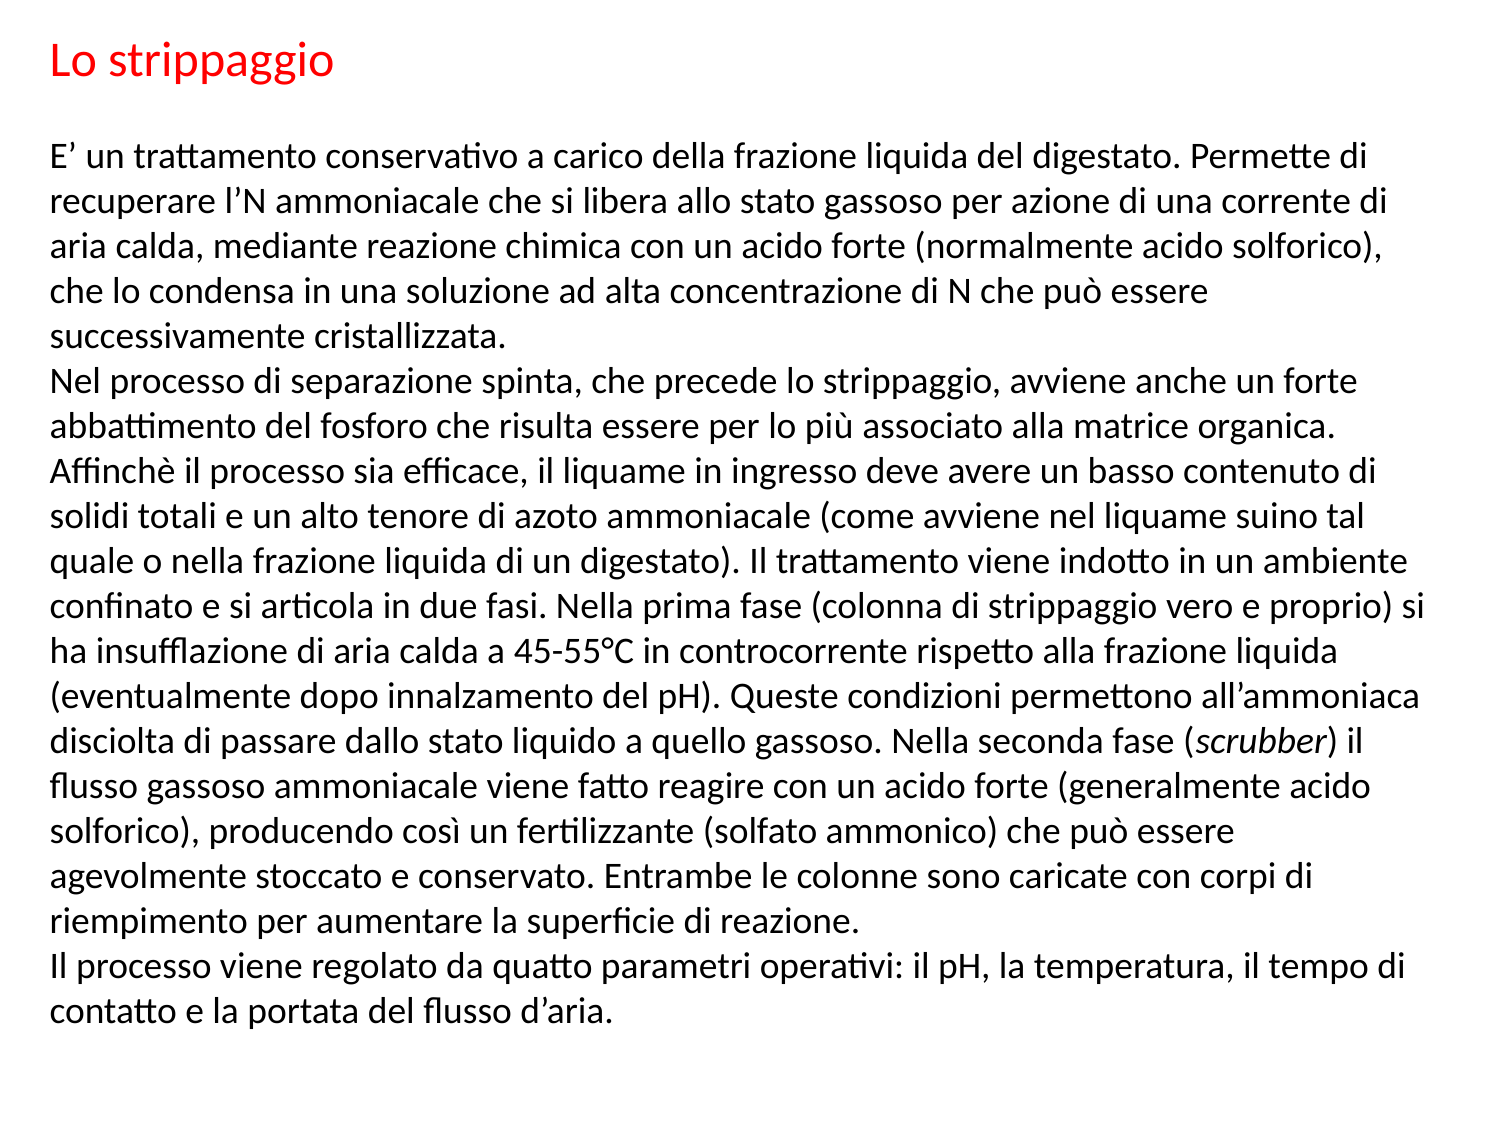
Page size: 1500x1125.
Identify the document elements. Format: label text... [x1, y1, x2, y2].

text_box Lo strippaggio E’ un trattamento conservativo a carico della frazione liquida del digestato. Permette di recuperare l’N ammoniacale che si libera allo stato gassoso per azione di una corrente di aria calda, mediante reazione chimica con un acido forte (normalmente acido solforico), che lo condensa in una soluzione ad alta concentrazione di N che può essere successivamente cristallizzata. Nel processo di separazione spinta, che precede lo strippaggio, avviene anche un forte abbattimento del fosforo che risulta essere per lo più associato alla matrice organica. Affinchè il processo sia efficace, il liquame in ingresso deve avere un basso contenuto di solidi totali e un alto tenore di azoto ammoniacale (come avviene nel liquame suino tal quale o nella frazione liquida di un digestato). Il trattamento viene indotto in un ambiente confinato e si articola in due fasi. Nella prima fase (colonna di strippaggio vero e proprio) si ha insufflazione di aria calda a 45-55°C in controcorrente rispetto alla frazione liquida (eventualmente dopo innalzamento del pH). Queste condizioni permettono all’ammoniaca disciolta di passare dallo stato liquido a quello gassoso. Nella seconda fase (scrubber) il flusso gassoso ammoniacale viene fatto reagire con un acido forte (generalmente acido solforico), producendo così un fertilizzante (solfato ammonico) che può essere agevolmente stoccato e conservato. Entrambe le colonne sono caricate con corpi di riempimento per aumentare la superficie di reazione. Il processo viene regolato da quatto parametri operativi: il pH, la temperatura, il tempo di contatto e la portata del flusso d’aria. [34, 19, 1449, 1039]
